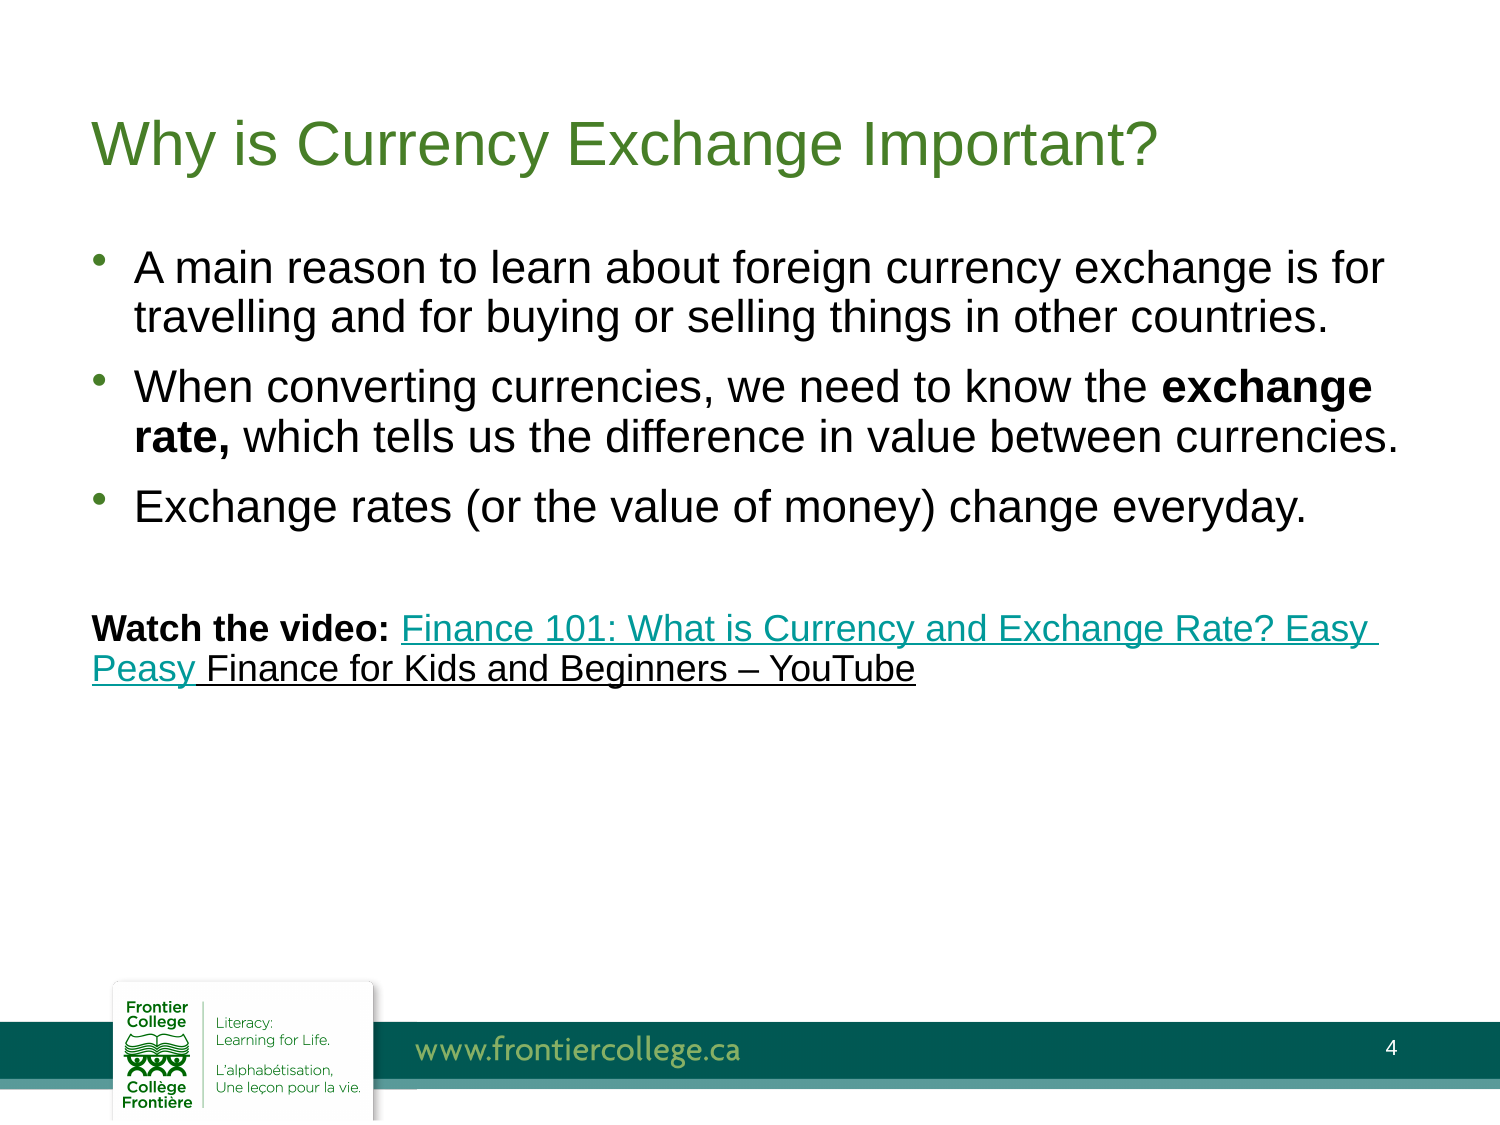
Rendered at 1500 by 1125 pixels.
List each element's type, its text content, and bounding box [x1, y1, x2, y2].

title Why is Currency Exchange Important? [76, 90, 1377, 204]
picture [0, 973, 1500, 1121]
list A main reason to learn about foreign currency exchange is for travelling and for buying or selling things in other countries. When converting currencies, we need to know the exchange rate, which tells us the difference in value between currencies. Exchange rates (or the value of money) change everyday. Watch the video: Finance 101: What is Currency and Exchange Rate? Easy Peasy Finance for Kids and Beginners – YouTube [76, 236, 1468, 922]
